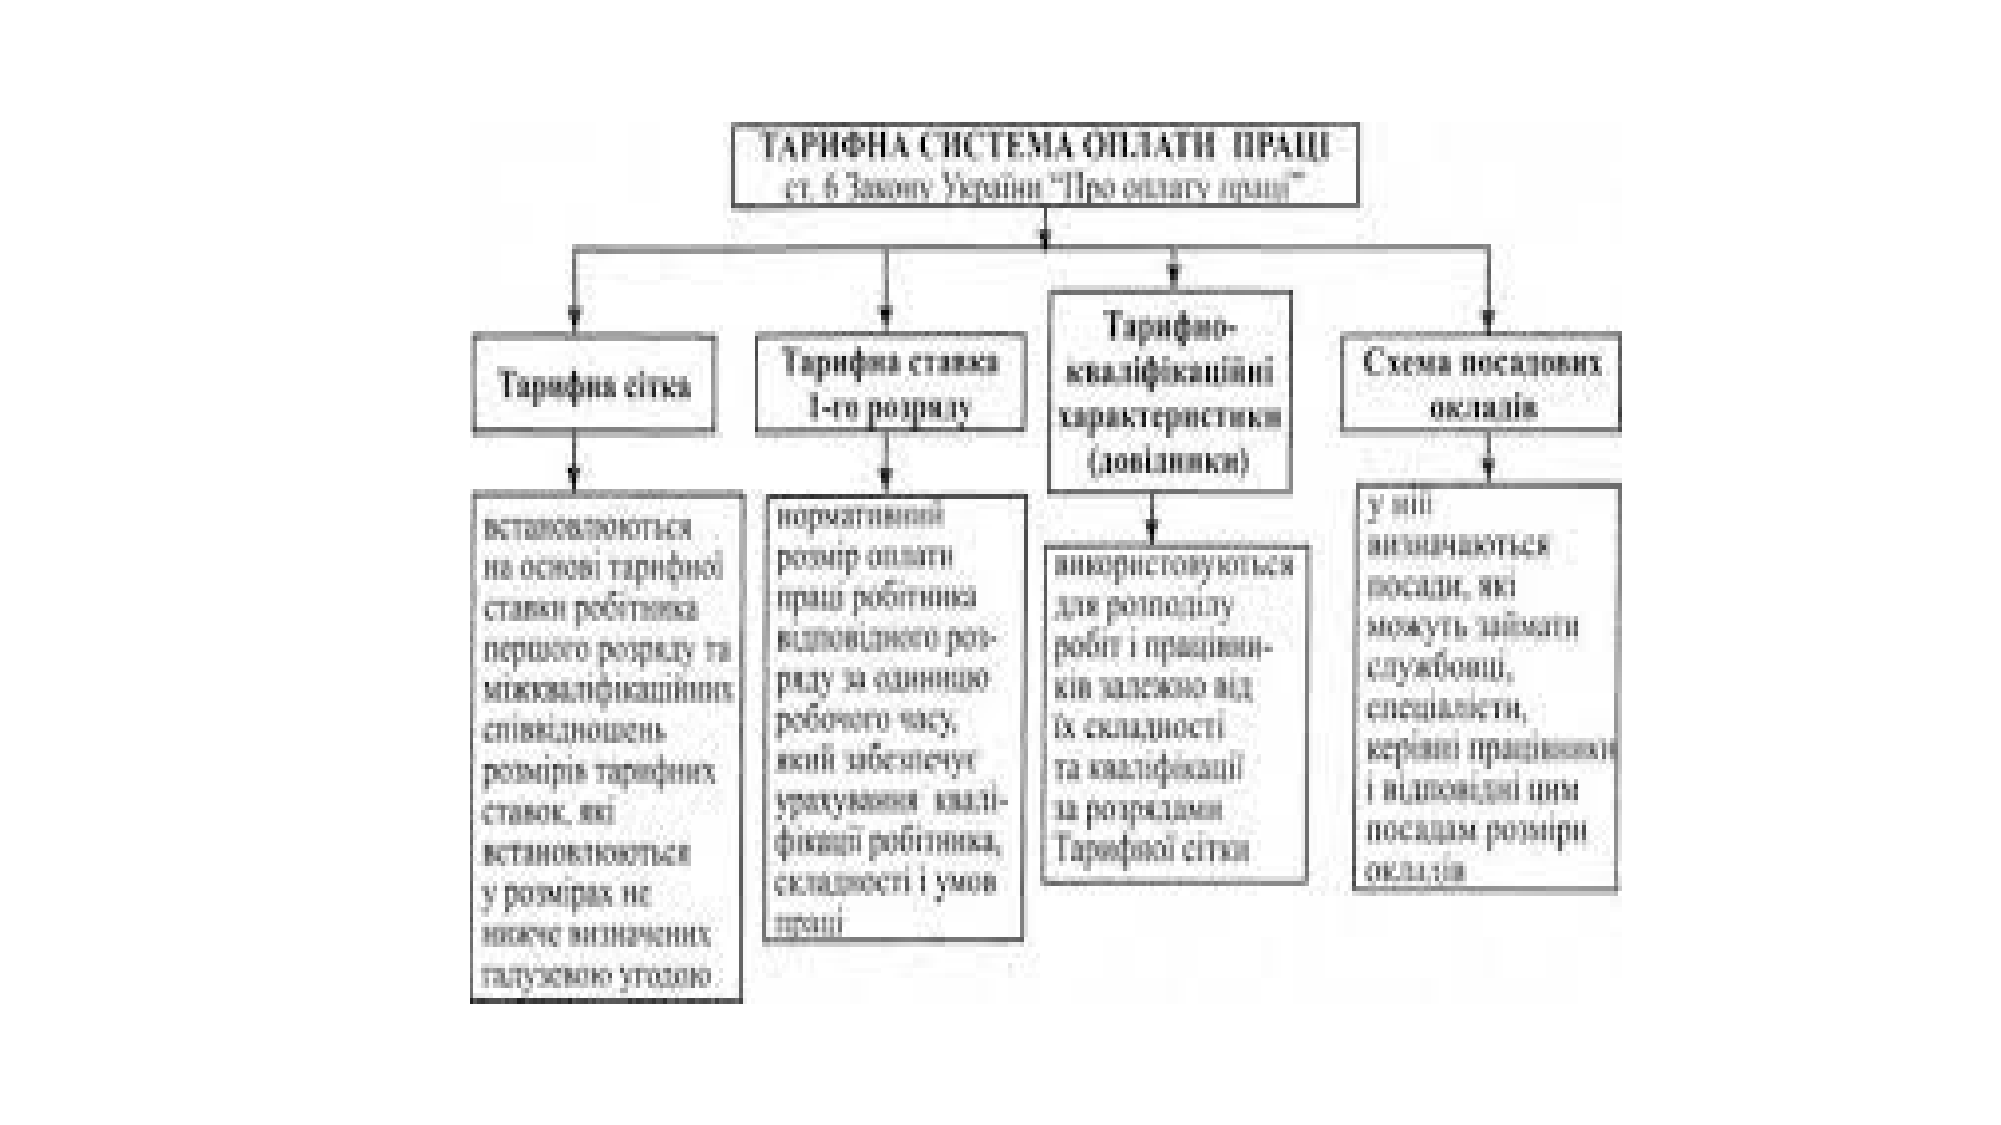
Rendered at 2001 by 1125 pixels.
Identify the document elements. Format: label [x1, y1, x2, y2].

picture [470, 122, 1622, 1004]
